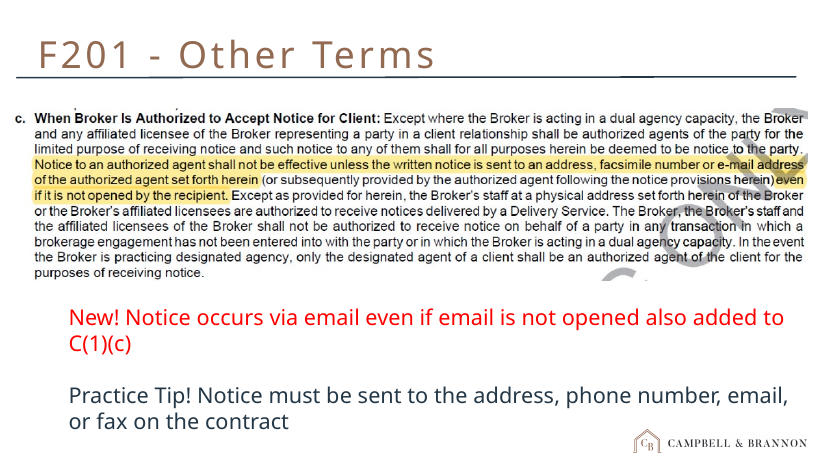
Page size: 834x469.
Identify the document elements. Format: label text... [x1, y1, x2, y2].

text_box F201 - Other Terms [37, 34, 596, 76]
picture [10, 108, 808, 282]
picture [633, 429, 807, 453]
text_box New! Notice occurs via email even if email is not opened also added to C(1)(c) Practice Tip! Notice must be sent to the address, phone number, email, or fax on the contract [53, 296, 813, 469]
